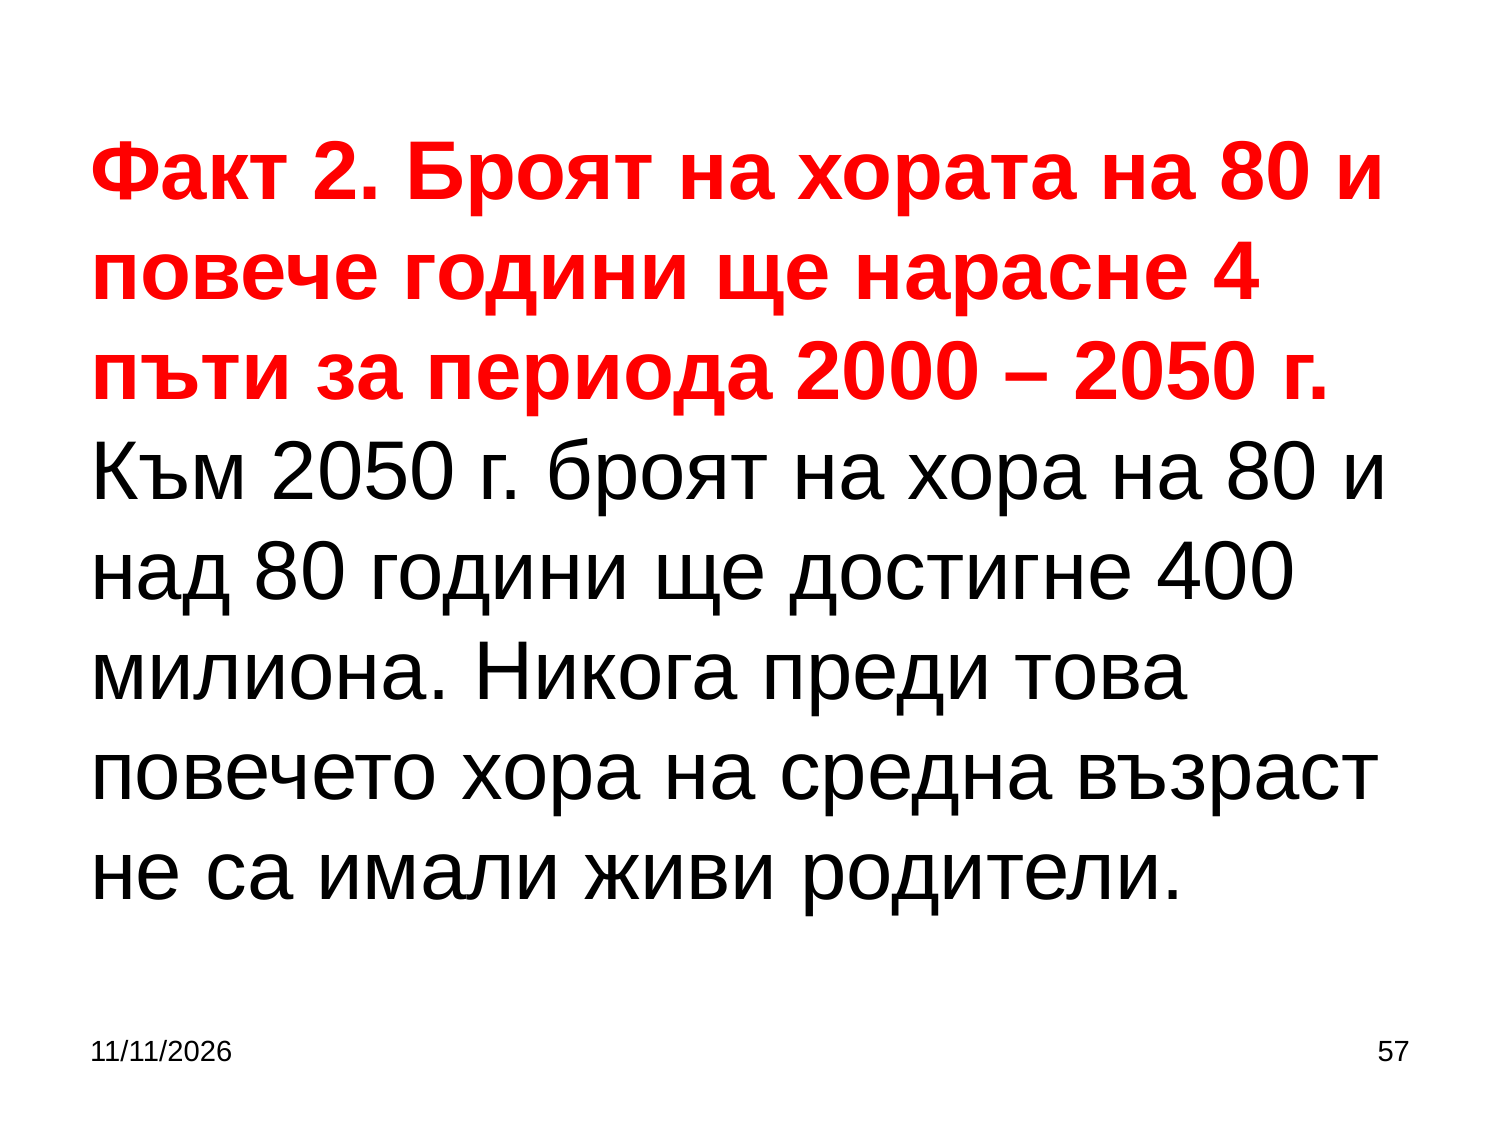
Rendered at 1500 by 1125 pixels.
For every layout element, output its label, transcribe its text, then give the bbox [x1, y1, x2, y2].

slide_number 57 [1074, 1024, 1425, 1103]
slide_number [75, 1024, 425, 1103]
title Факт 2. Броят на хората на 80 и повече години ще нарасне 4 пъти за периода 2000 – 2050 г. Към 2050 г. броят на хора на 80 и над 80 години ще достигне 400 милиона. Никога преди това повечето хора на средна възраст не са имали живи родители. [75, 45, 1425, 988]
